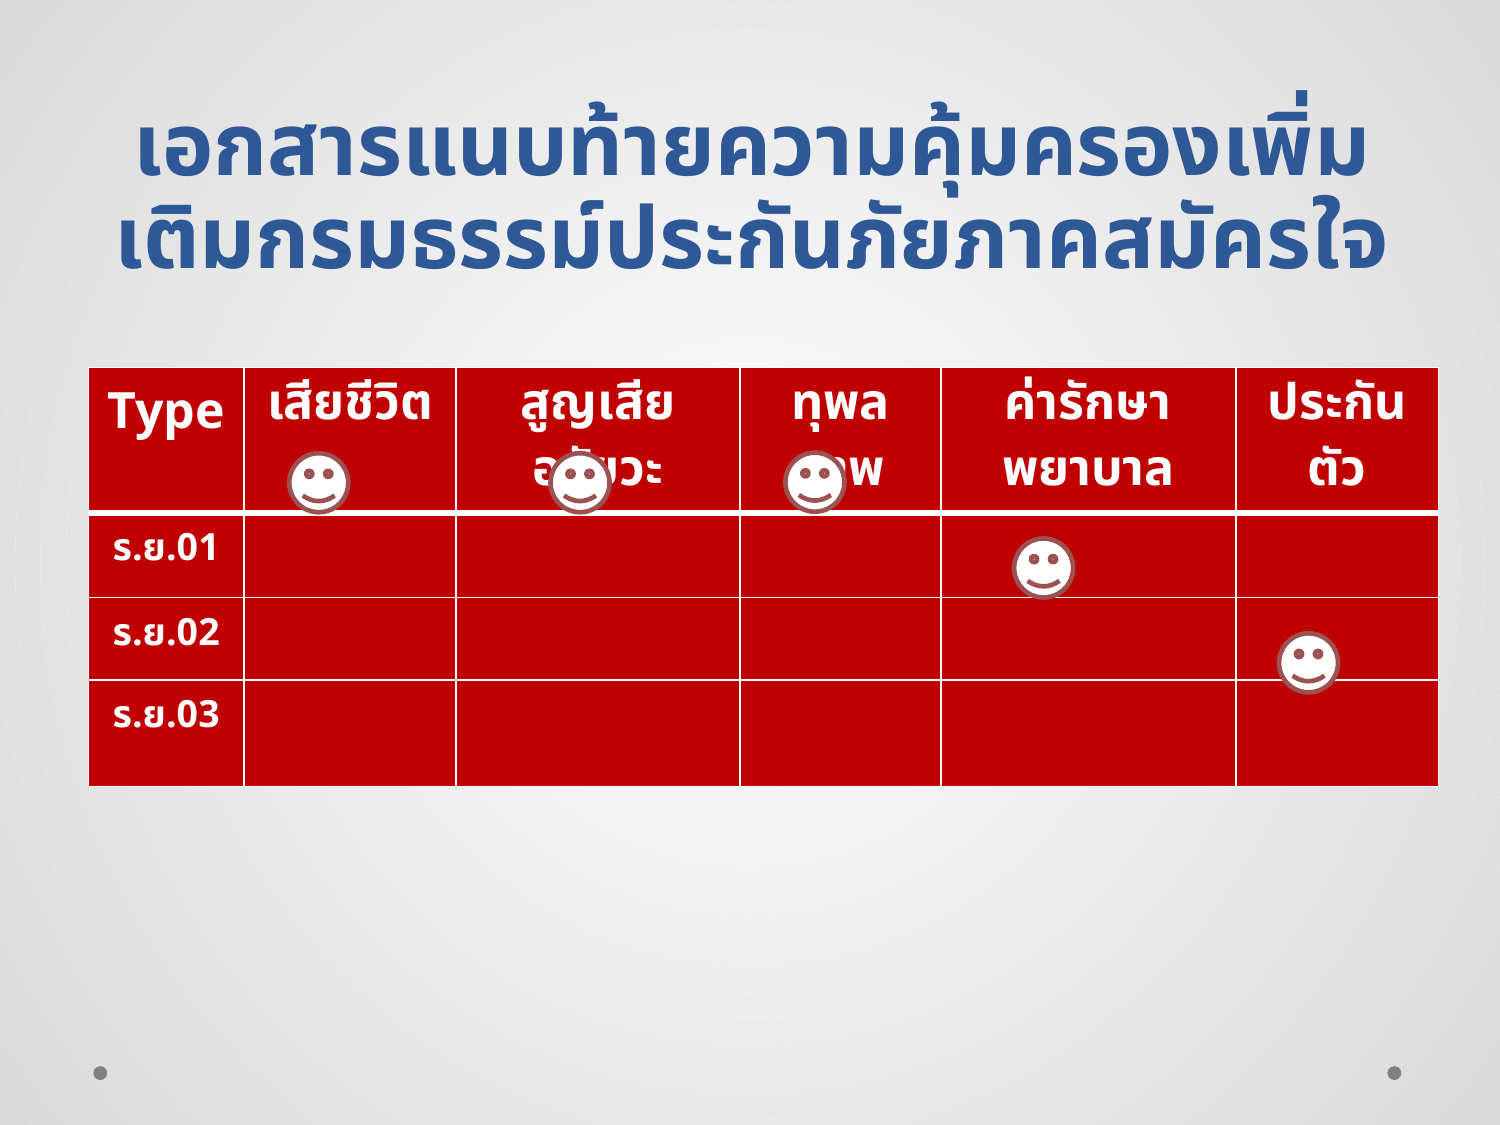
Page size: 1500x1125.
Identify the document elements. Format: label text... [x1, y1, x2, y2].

table_header เสียชีวิต [245, 368, 455, 510]
table_cell [942, 516, 1235, 597]
table_header สูญเสียอวัยวะ [457, 368, 739, 510]
table_cell [1237, 598, 1438, 679]
table_header ค่ารักษาพยาบาล [942, 368, 1235, 510]
table_cell [942, 681, 1235, 786]
table_cell [942, 598, 1235, 679]
text_box [1276, 630, 1341, 695]
table_cell ร.ย.03 [89, 681, 243, 786]
table_cell [457, 516, 739, 597]
text_box [548, 450, 612, 515]
table_cell [741, 598, 940, 679]
table_cell [1237, 516, 1438, 597]
table_cell [245, 681, 455, 786]
title เอกสารแนบท้ายความคุ้มครองเพิ่มเติมกรมธรรม์ประกันภัยภาคสมัครใจ [76, 30, 1427, 294]
table_cell [457, 598, 739, 679]
text_box [286, 450, 351, 515]
table_cell [245, 598, 455, 679]
table_header ทุพลภาพ [741, 368, 940, 510]
text_box [783, 450, 847, 515]
table_cell ร.ย.01 [89, 516, 243, 597]
table_cell [457, 681, 739, 786]
table_cell ร.ย.02 [89, 598, 243, 679]
table_cell [1237, 681, 1438, 786]
table_cell [741, 516, 940, 597]
table_cell [741, 681, 940, 786]
text_box [1011, 536, 1076, 600]
table_header ประกันตัว [1237, 368, 1438, 510]
table_header Type [89, 368, 243, 510]
table_cell [245, 516, 455, 597]
